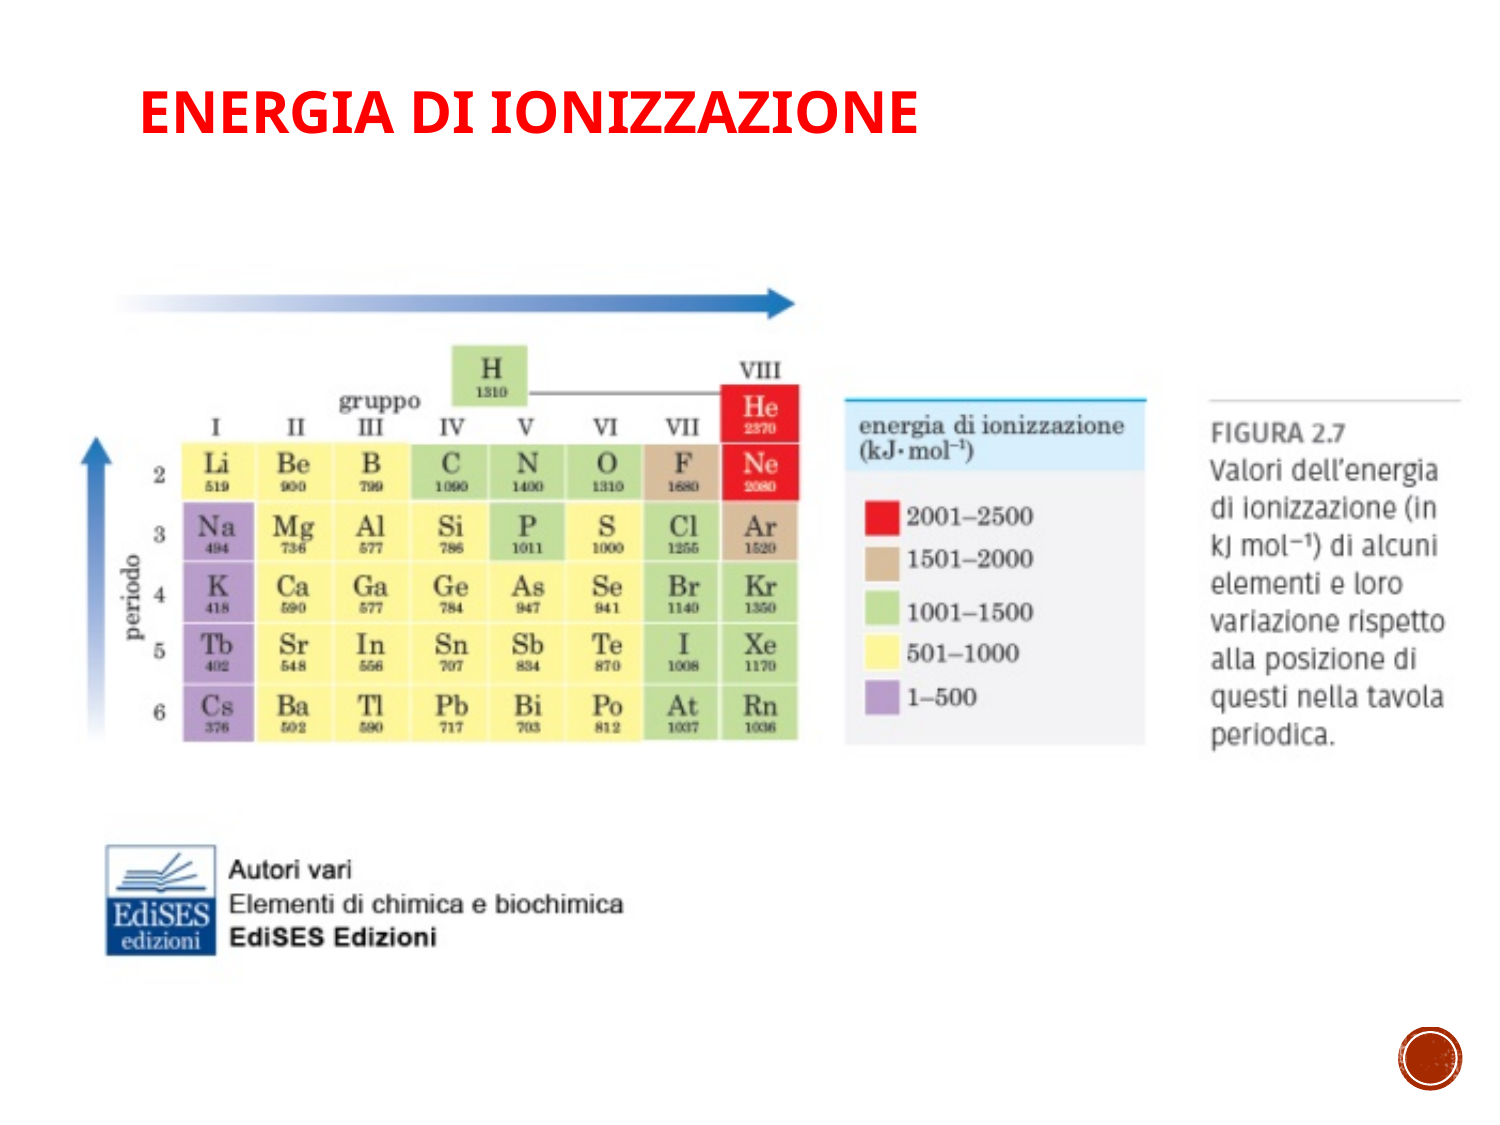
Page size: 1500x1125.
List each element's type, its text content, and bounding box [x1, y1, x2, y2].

picture [3, 231, 1500, 1027]
text_box ENERGIA DI IONIZZAZIONE [123, 68, 1247, 153]
